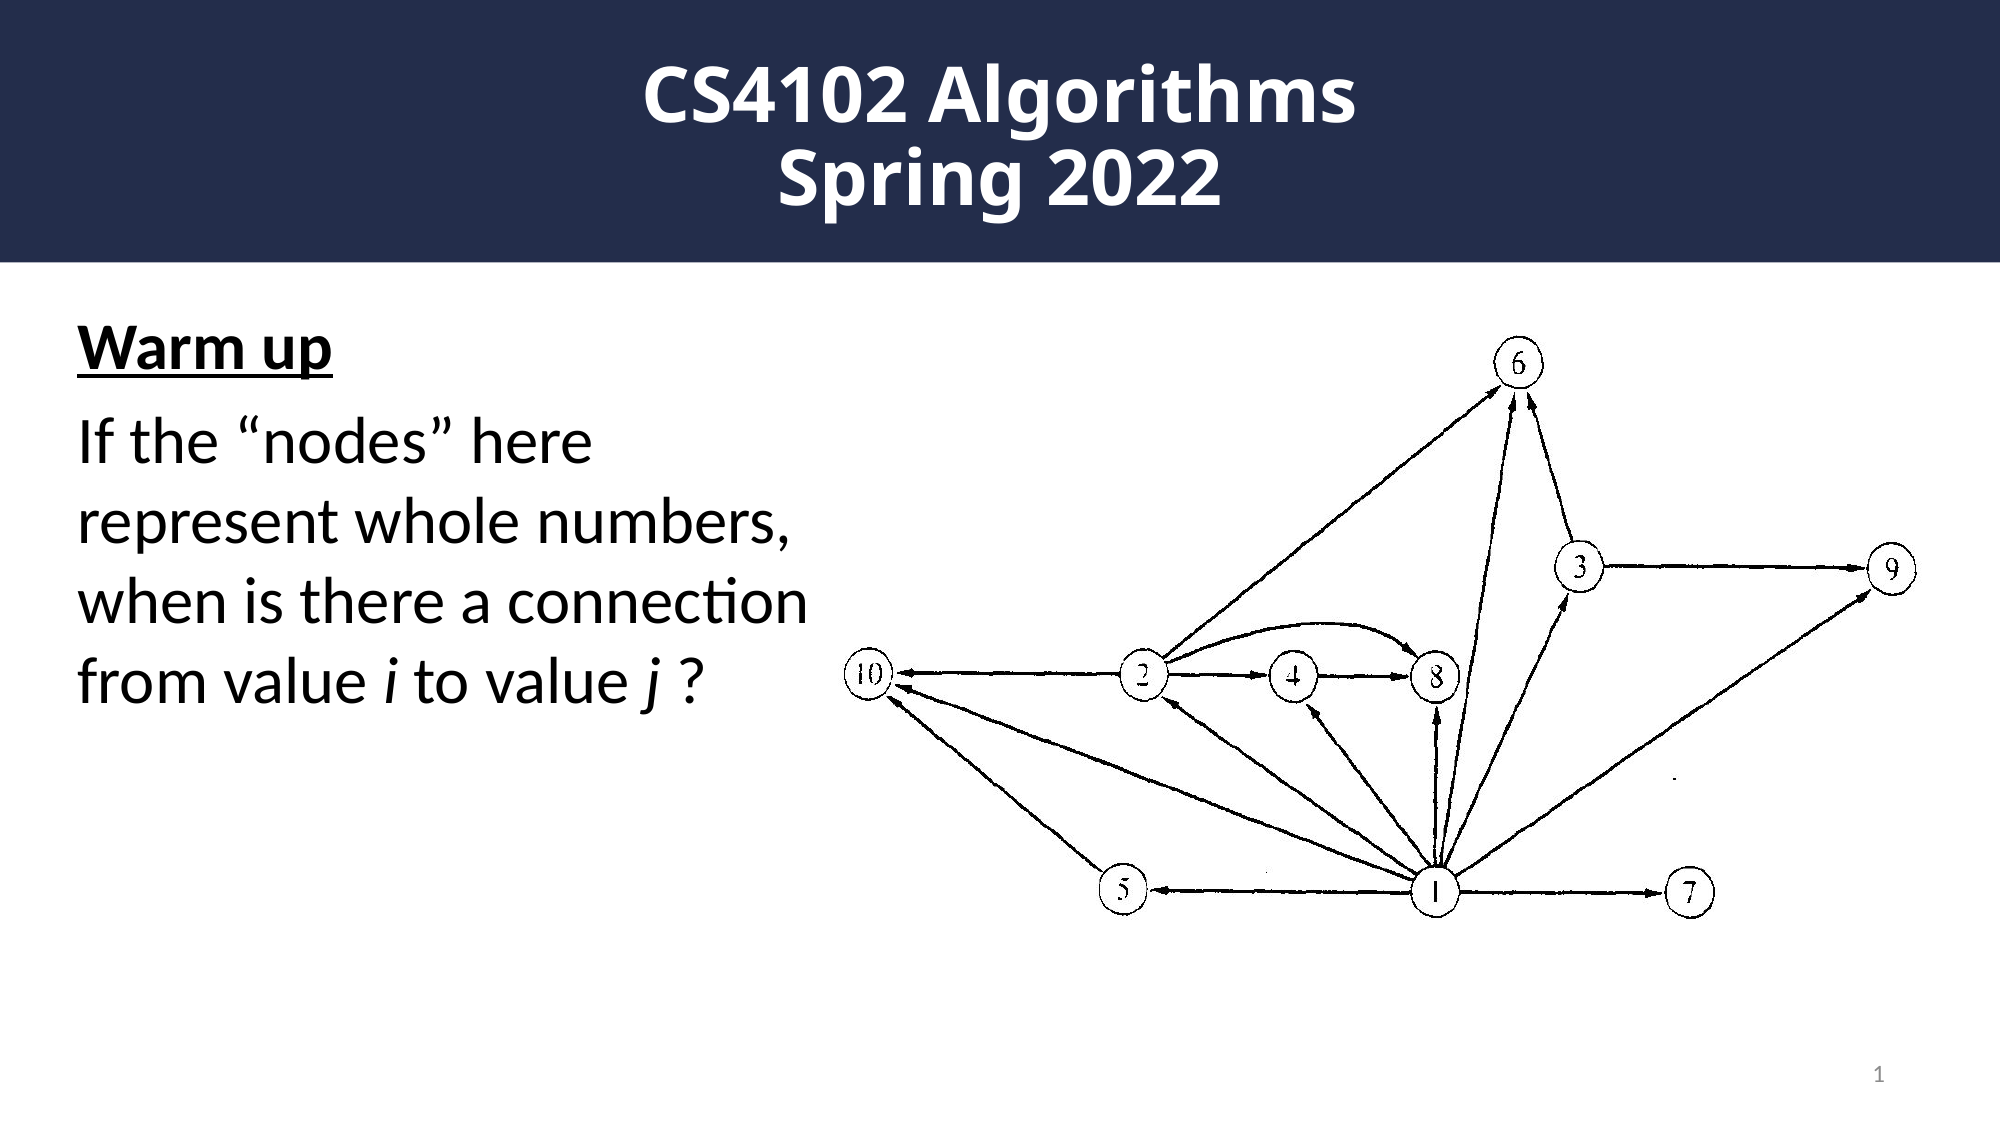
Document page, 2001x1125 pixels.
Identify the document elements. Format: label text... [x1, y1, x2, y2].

picture [815, 295, 2000, 951]
slide_number 1 [1433, 1042, 1900, 1103]
text_box Warm up If the “nodes” here represent whole numbers, when is there a connection from value i to value j ? [62, 295, 946, 1038]
title CS4102 Algorithms Spring 2022 [99, 45, 1900, 233]
